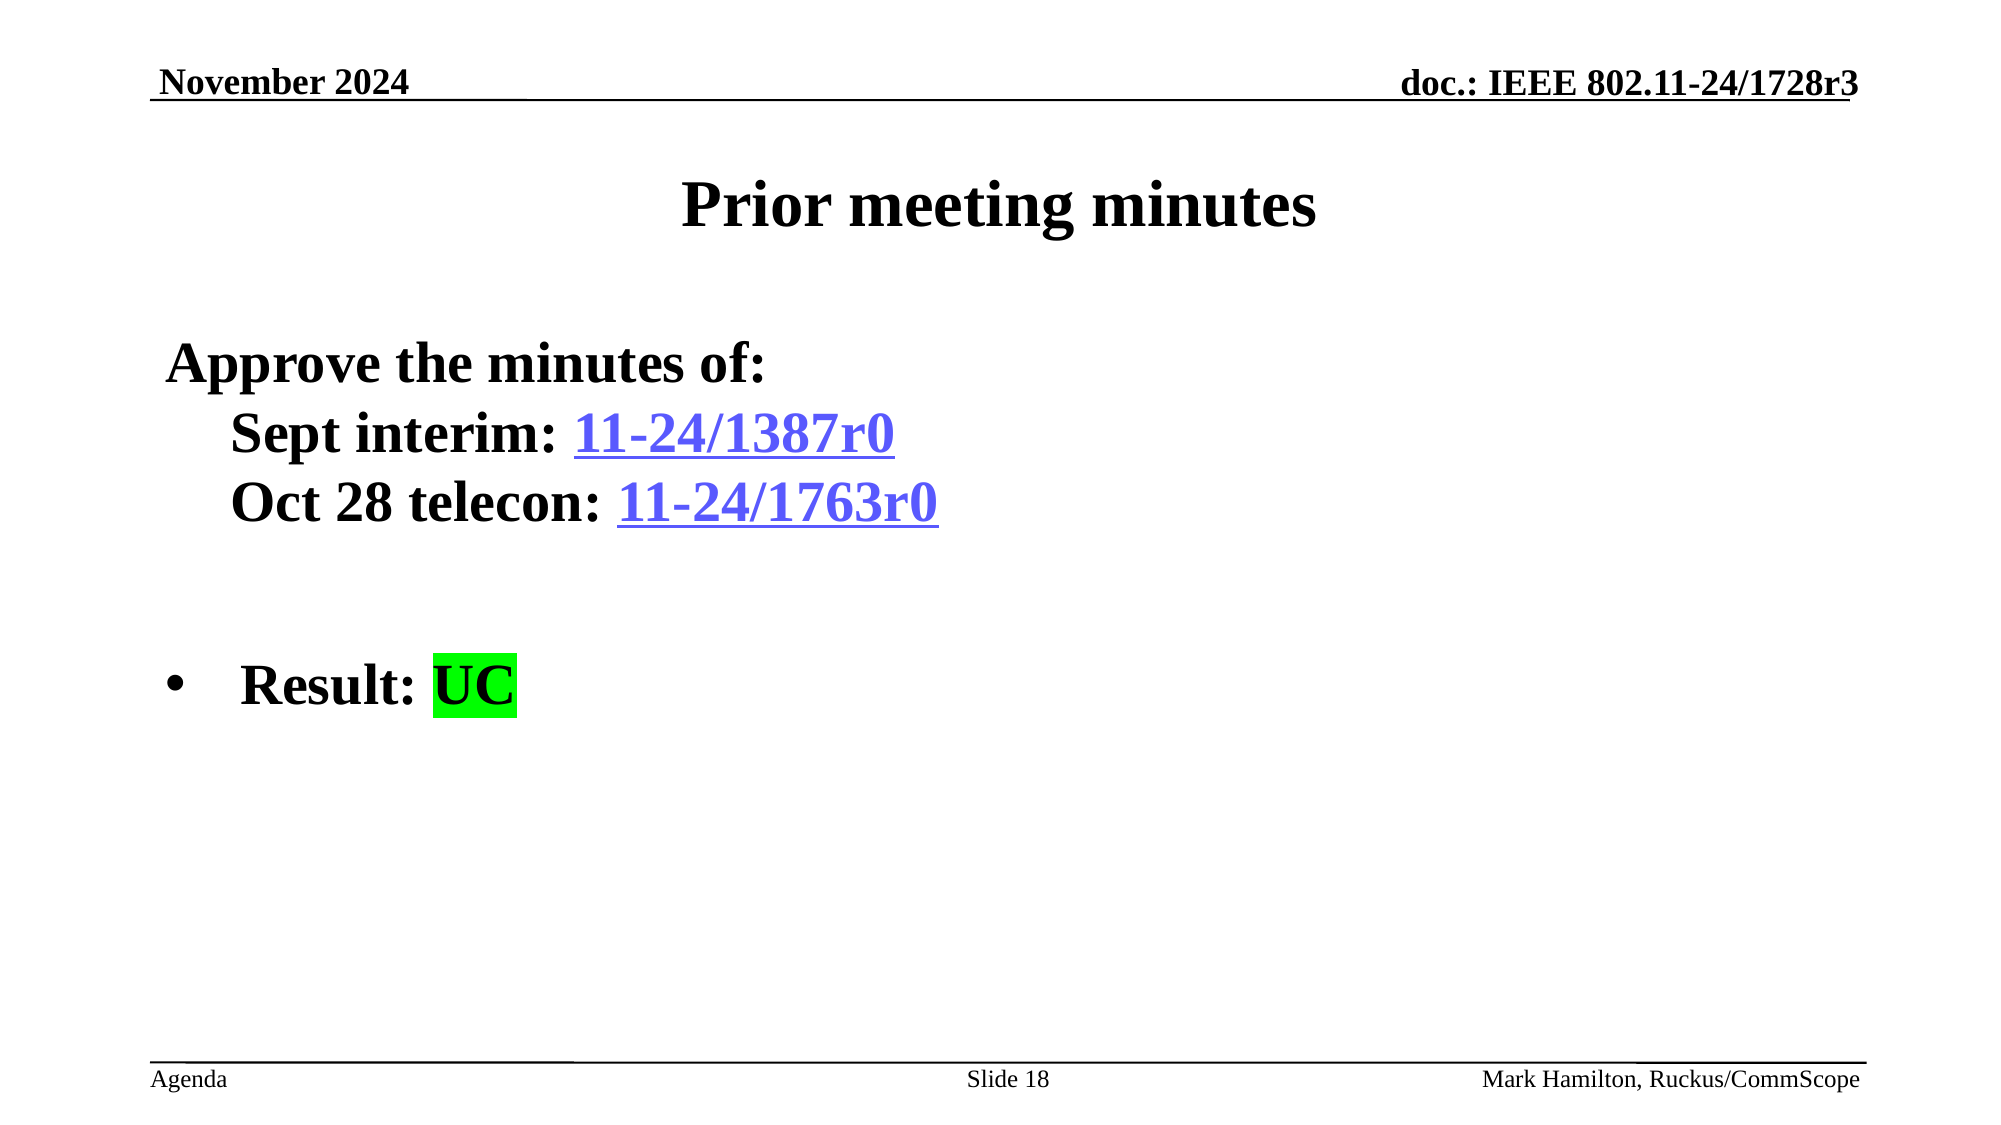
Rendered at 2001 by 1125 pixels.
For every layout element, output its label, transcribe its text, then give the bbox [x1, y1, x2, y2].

list Approve the minutes of: Sept interim: 11-24/1387r0 Oct 28 telecon: 11-24/1763r0 Result: UC [149, 324, 1850, 1000]
title Prior meeting minutes [149, 112, 1850, 288]
slide_number Slide 18 [950, 1061, 1067, 1123]
